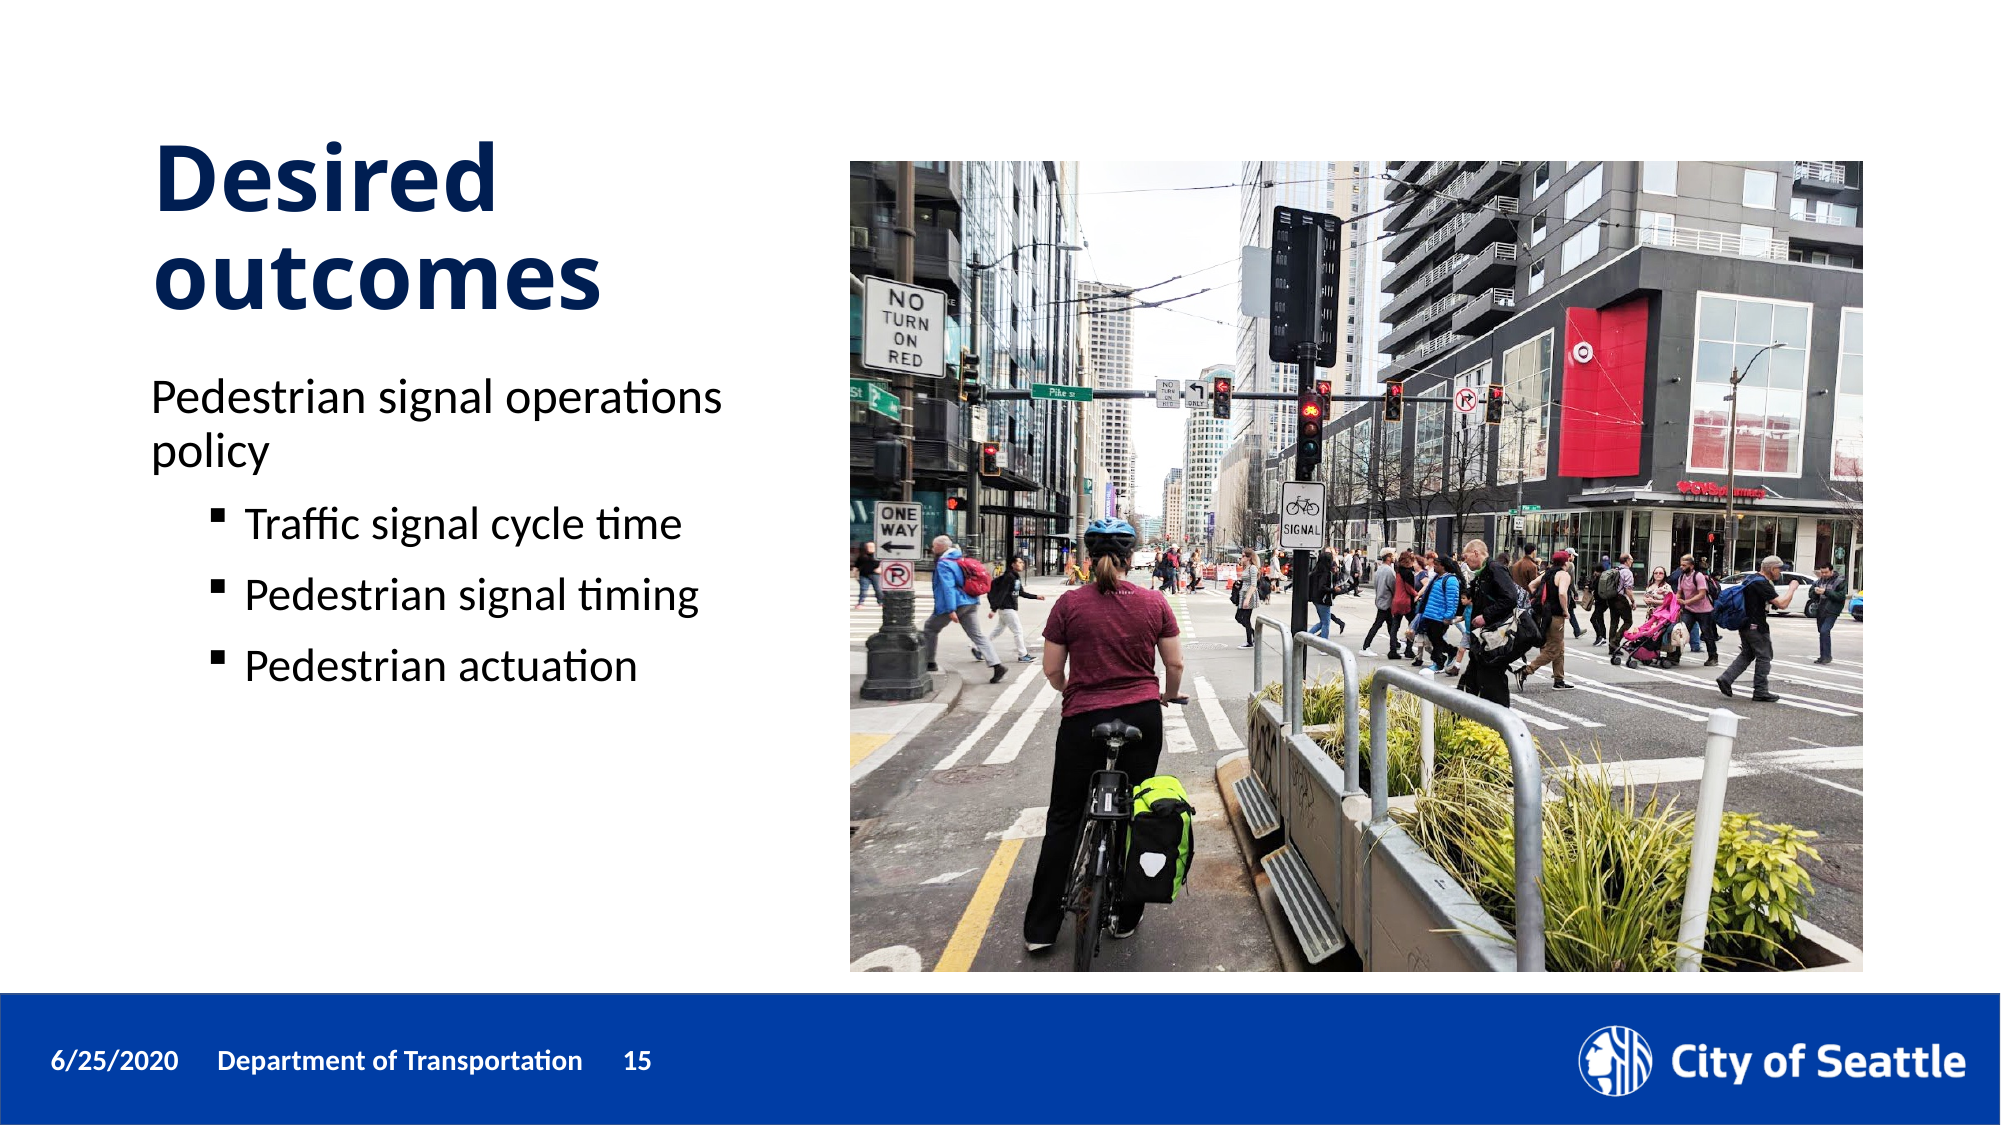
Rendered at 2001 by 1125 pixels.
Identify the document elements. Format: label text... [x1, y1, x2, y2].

picture [1544, 993, 2000, 1125]
title Desired outcomes [137, 75, 757, 338]
list Pedestrian signal operations policy Traffic signal cycle time Pedestrian signal timing Pedestrian actuation [135, 362, 781, 997]
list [850, 161, 1863, 972]
